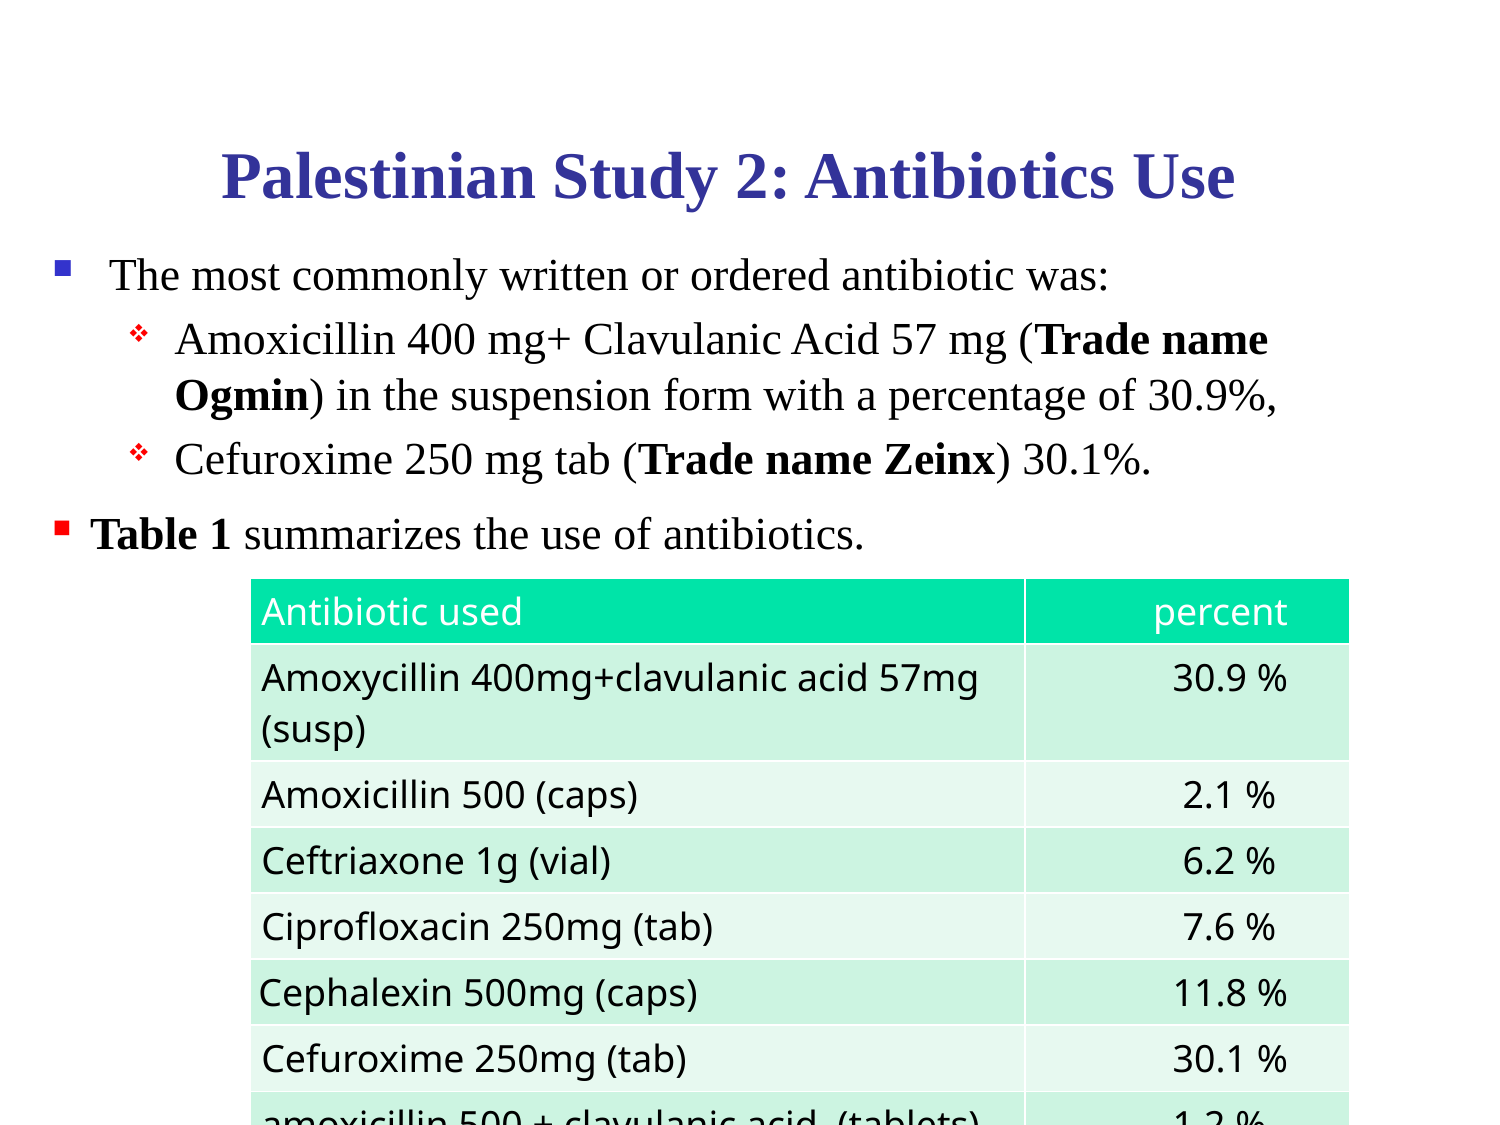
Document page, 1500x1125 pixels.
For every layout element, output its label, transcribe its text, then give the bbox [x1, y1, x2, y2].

table_cell amoxicillin 500 + clavulanic acid (tablets) [251, 1092, 1024, 1125]
table_cell Cefuroxime 250mg (tab) [251, 1026, 1024, 1091]
table_cell Cephalexin 500mg (caps) [251, 960, 1024, 1024]
table_header Antibiotic used [251, 579, 1024, 643]
table_cell Amoxycillin 400mg+clavulanic acid 57mg (susp) [251, 645, 1024, 760]
table_cell Ciprofloxacin 250mg (tab) [251, 894, 1024, 958]
table_header percent [1026, 579, 1349, 643]
table_cell Amoxicillin 500 (caps) [251, 762, 1024, 826]
title Palestinian Study 2: Antibiotics Use [206, 99, 1500, 220]
table_cell Ceftriaxone 1g (vial) [251, 828, 1024, 892]
table_cell 11.8 % [1026, 960, 1349, 1024]
table_cell 6.2 % [1026, 828, 1349, 892]
table_cell 1.2 % [1026, 1092, 1349, 1125]
list The most commonly written or ordered antibiotic was: Amoxicillin 400 mg+ Clavulanic Acid 57 mg (Trade name Ogmin) in the suspension form with a percentage of 30.9%, Cefuroxime 250 mg tab (Trade name Zeinx) 30.1%. Table 1 summarizes the use of antibiotics. [37, 237, 1410, 613]
table_cell 2.1 % [1026, 762, 1349, 826]
table_cell 30.1 % [1026, 1026, 1349, 1091]
table_cell 30.9 % [1026, 645, 1349, 760]
table_cell 7.6 % [1026, 894, 1349, 958]
